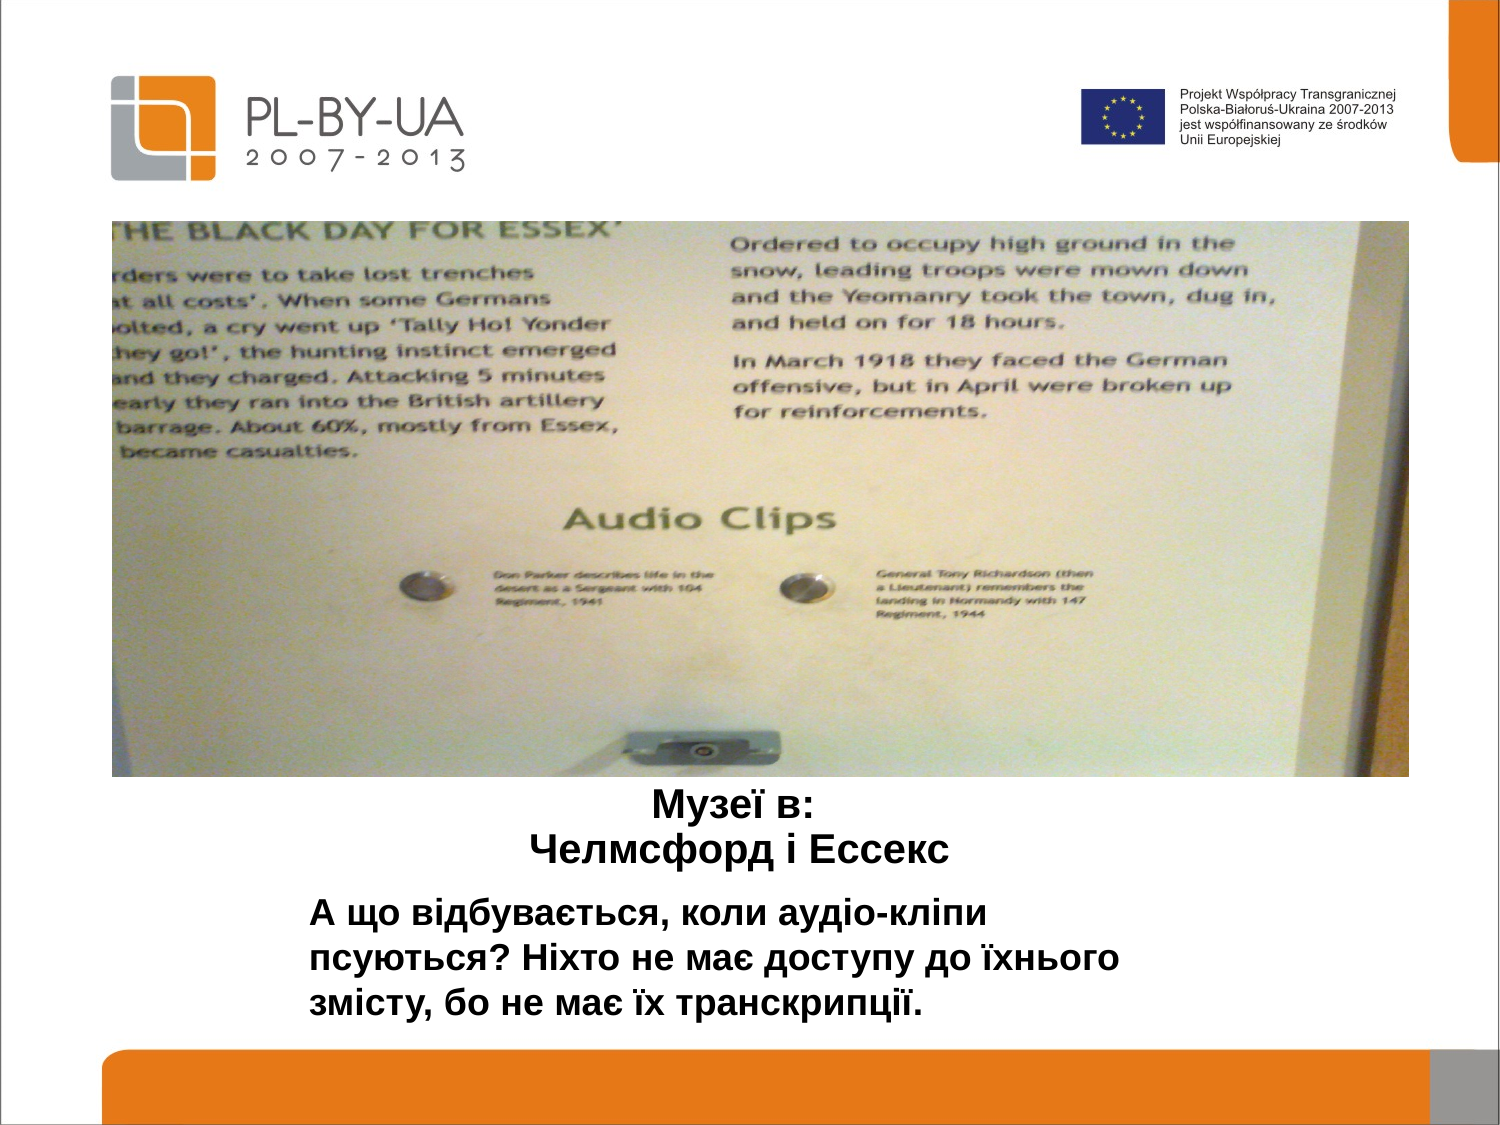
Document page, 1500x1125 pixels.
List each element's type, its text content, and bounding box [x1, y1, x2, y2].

picture [0, 0, 1500, 1125]
title Музеї в: Челмсфорд і Ессекс [289, 786, 1190, 881]
list А що відбувається, коли аудіо-кліпи псуються? Ніхто не має доступу до їхнього змісту, бо не має їх транскрипції. [293, 880, 1195, 1013]
